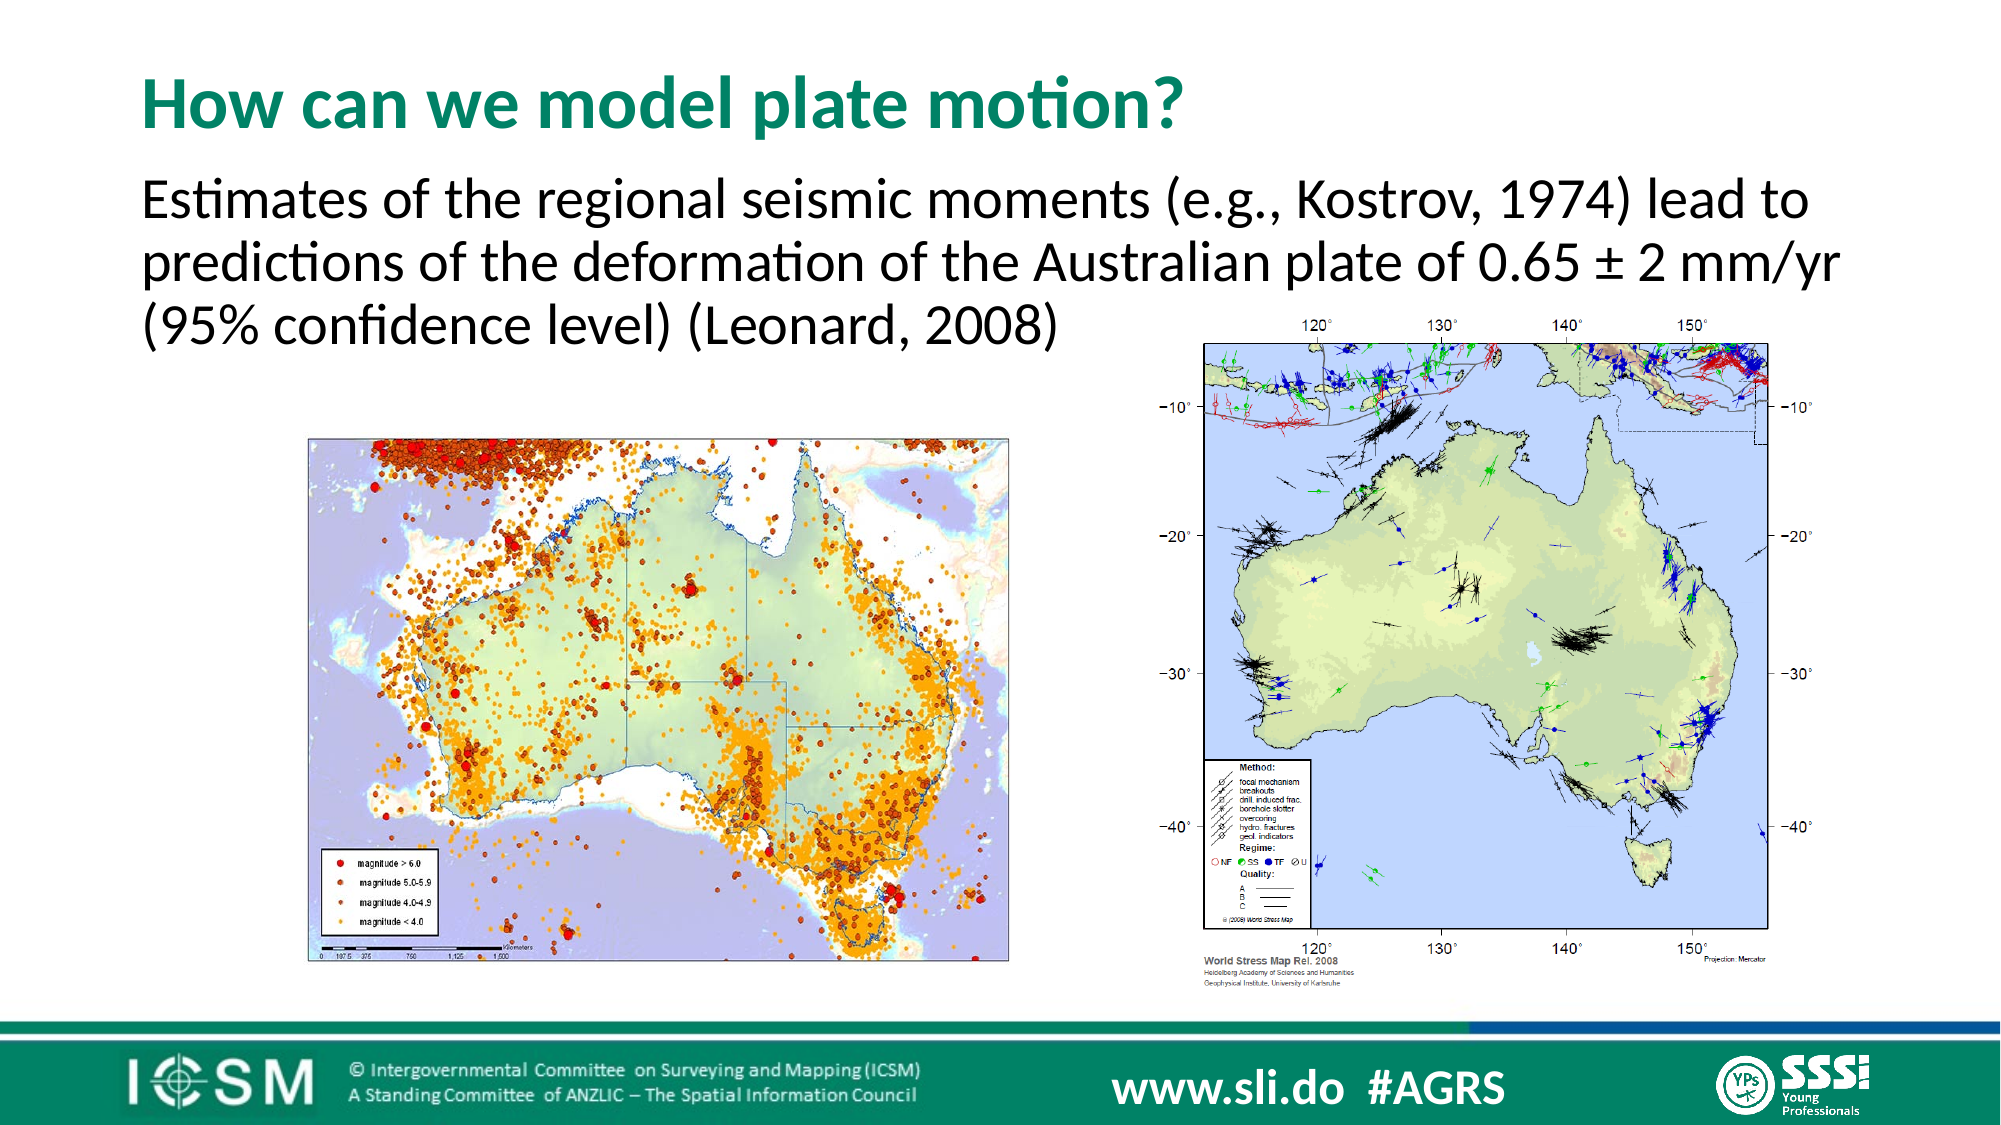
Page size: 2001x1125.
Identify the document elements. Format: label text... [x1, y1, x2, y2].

list Estimates of the regional seismic moments (e.g., Kostrov, 1974) lead to predictions of the deformation of the Australian plate of 0.65 ± 2 mm/yr (95% confidence level) (Leonard, 2008) [126, 160, 1930, 1024]
picture [0, 0, 2001, 1125]
title How can we model plate motion? [126, 28, 1852, 160]
text_box www.sli.do #AGRS [1096, 1046, 1835, 1122]
